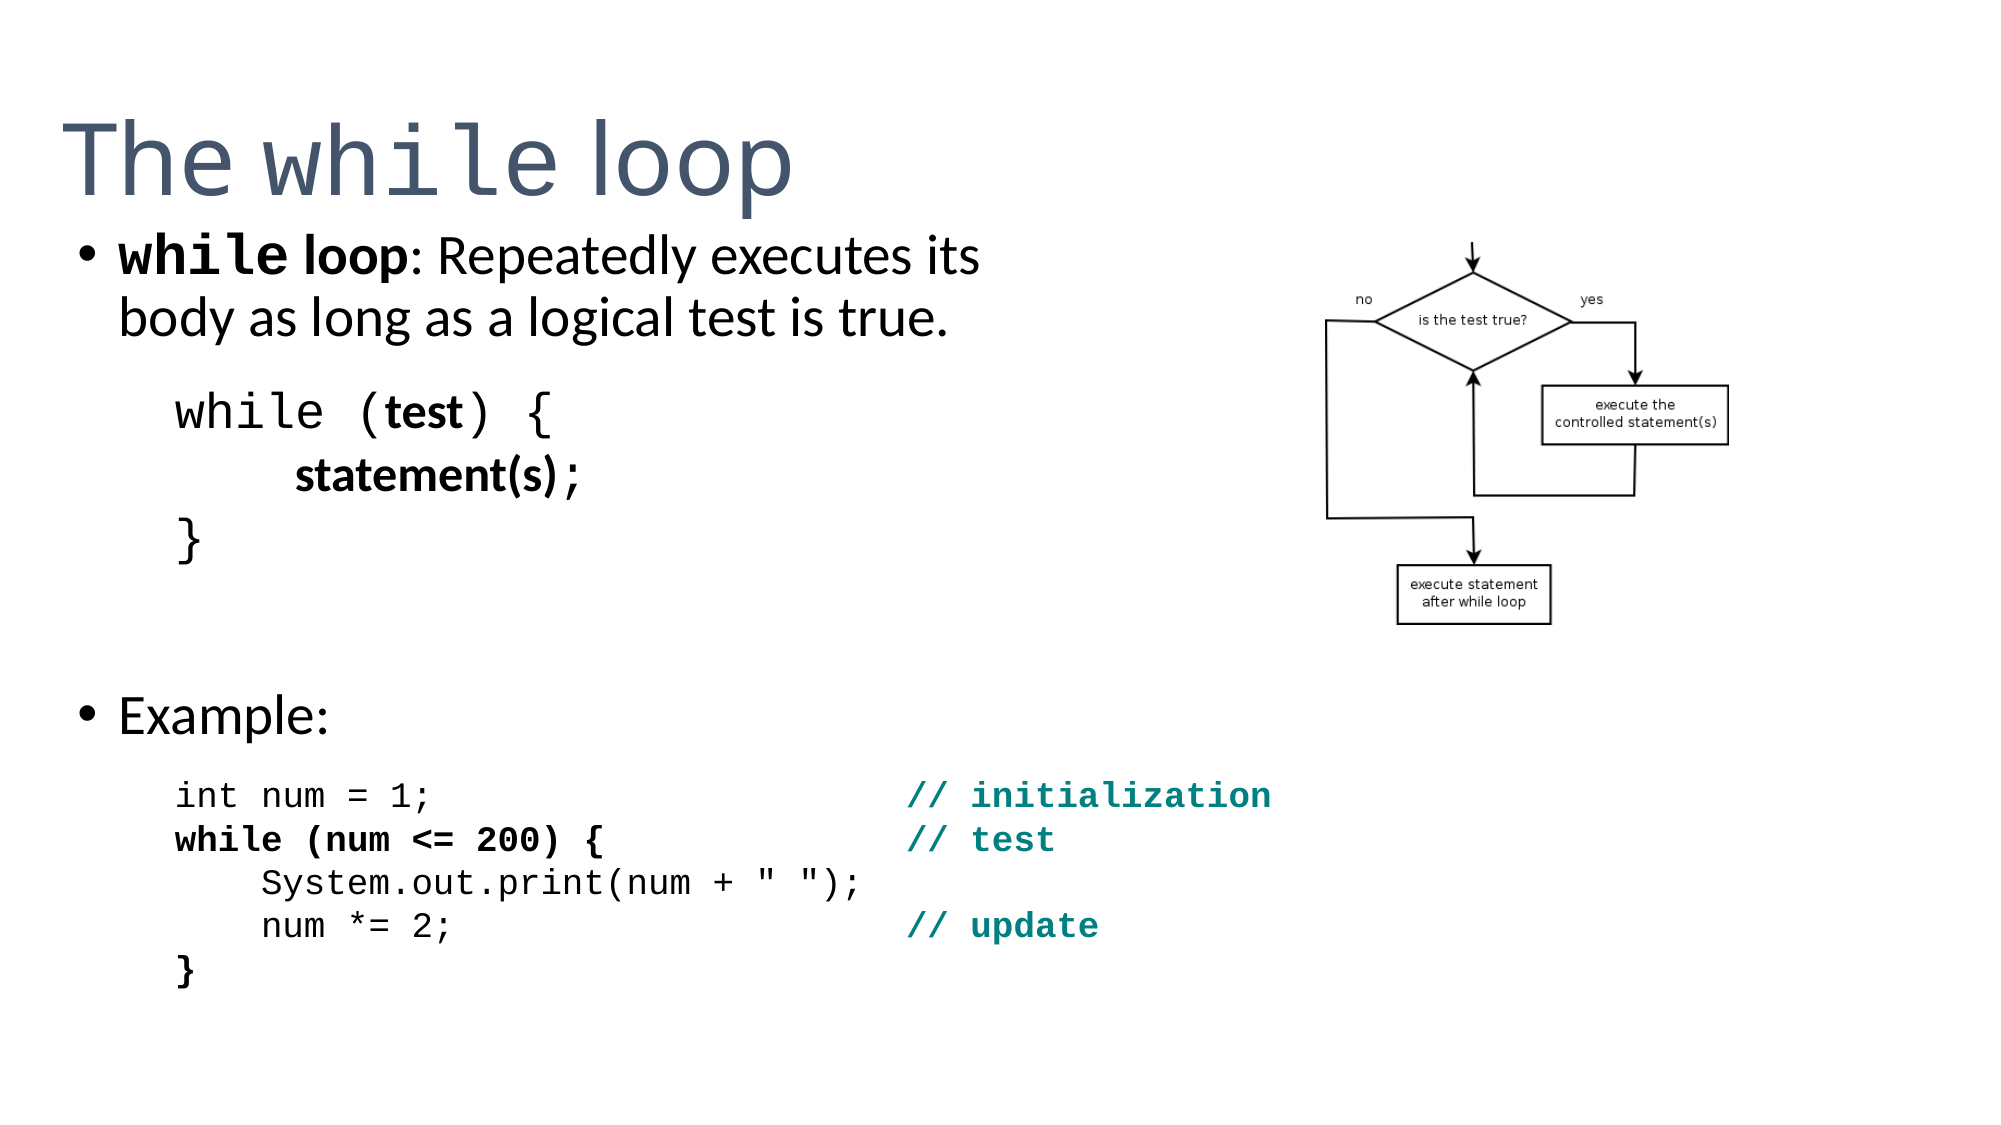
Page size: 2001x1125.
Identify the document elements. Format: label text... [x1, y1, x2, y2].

picture [1324, 241, 1729, 625]
title The while loop [62, 0, 1938, 217]
list while loop: Repeatedly executes its body as long as a logical test is true. while (test) { statement(s); } Example: int num = 1; // initialization while (num <= 200) { // test System.out.print(num + " "); num *= 2; // update } [62, 217, 1938, 1067]
